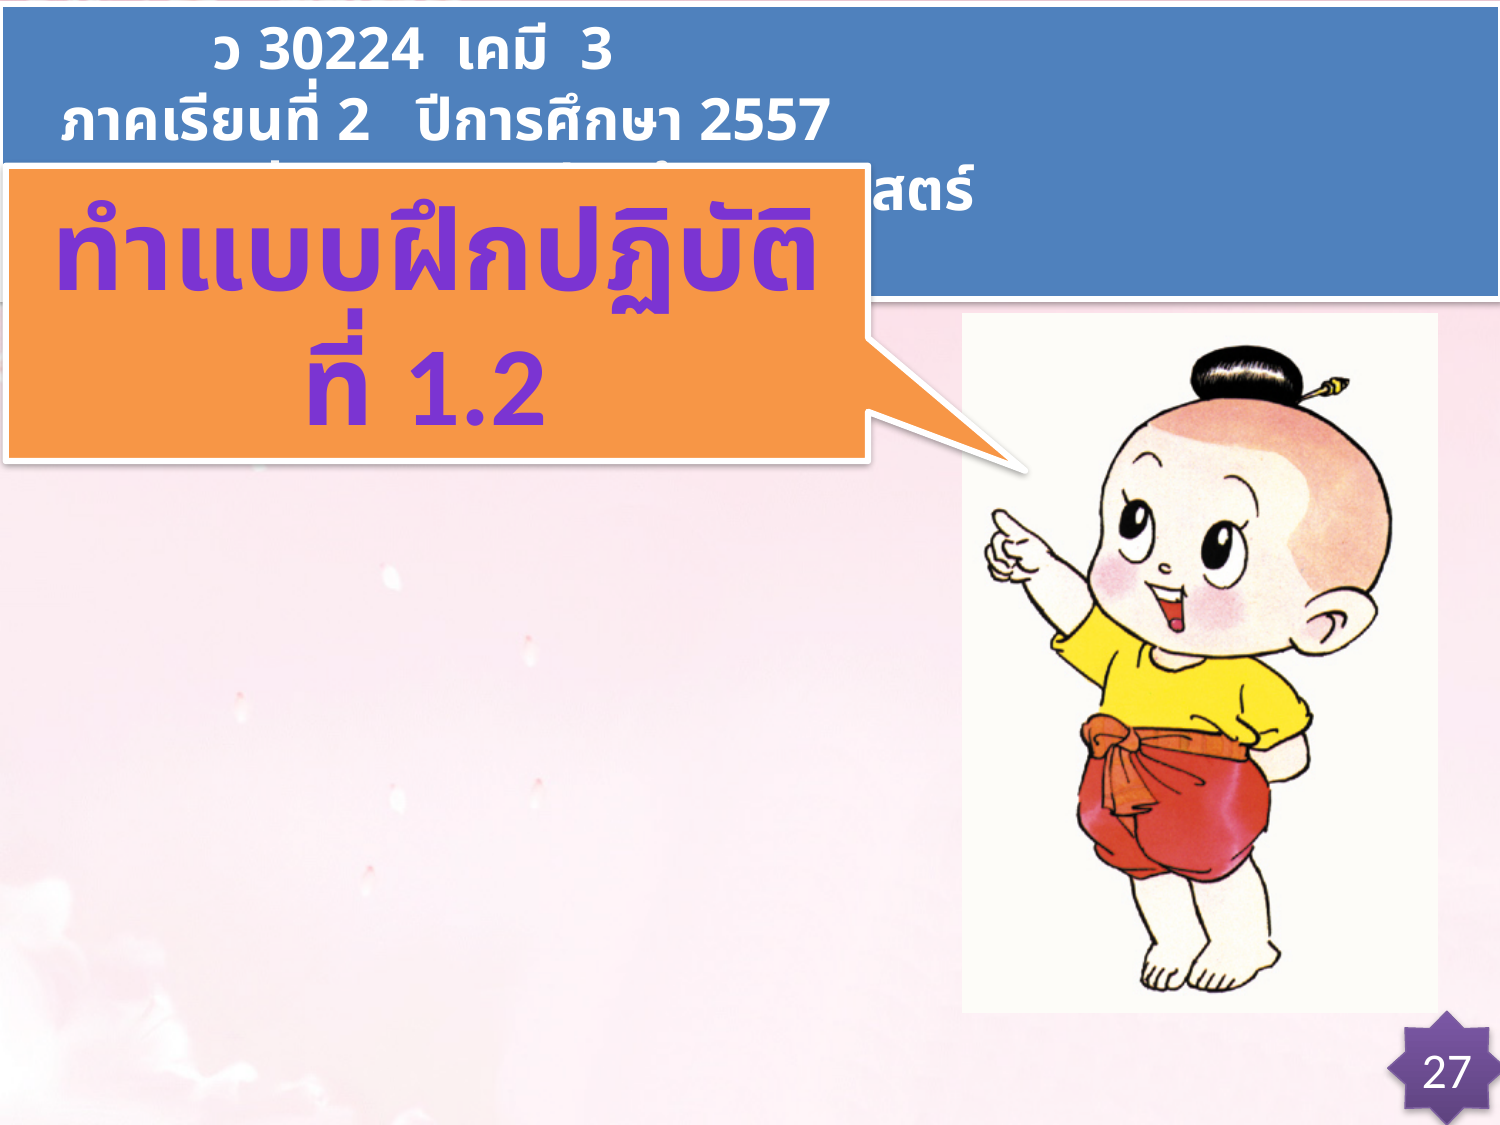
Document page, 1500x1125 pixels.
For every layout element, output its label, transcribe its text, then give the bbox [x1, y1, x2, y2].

text_box ว 30224 เคมี 3 ภาคเรียนที่ 2 ปีการศึกษา 2557 กลุ่มสาระการเรียนรู้วิทยาศาสตร์ โรงเรียนจอมสุรางค์อุปถัมภ์ [0, 1, 1500, 302]
text_box 27 [1387, 1010, 1500, 1125]
text_box ทำแบบฝึกปฏิบัติ ที่ 1.2 [2, 162, 957, 465]
picture [962, 313, 1438, 1013]
